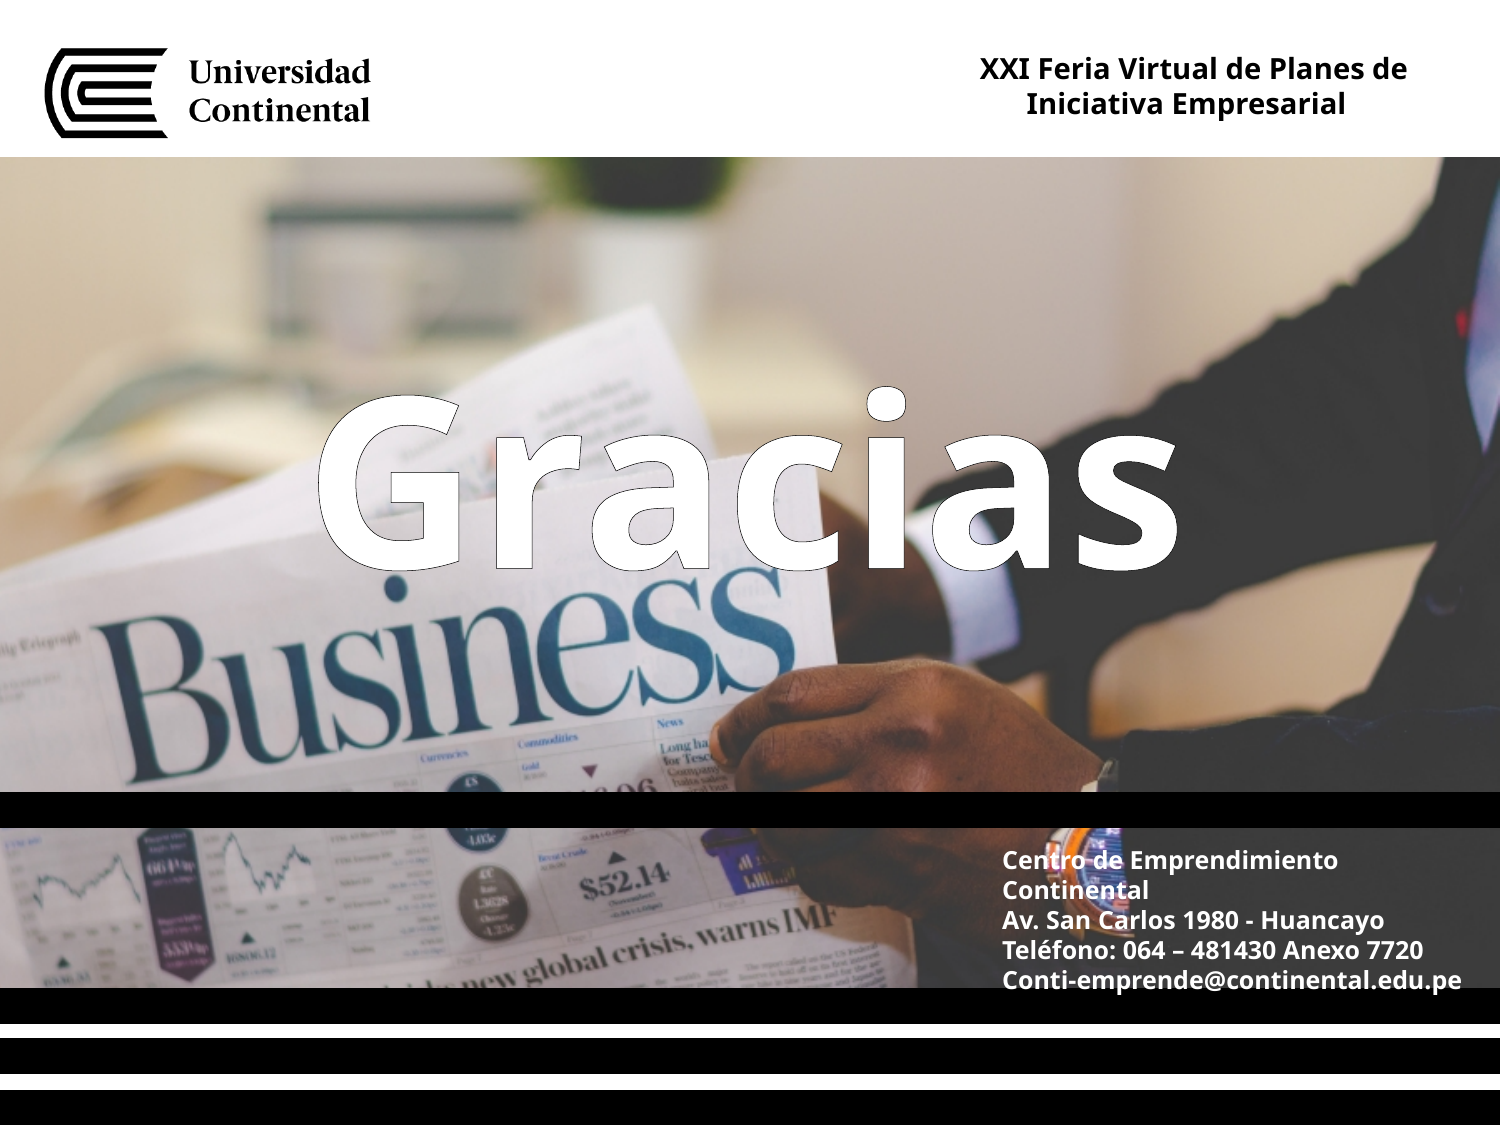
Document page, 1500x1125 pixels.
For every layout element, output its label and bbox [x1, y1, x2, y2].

picture [1437, 978, 1442, 986]
picture [1121, 978, 1126, 986]
picture [1023, 978, 1029, 986]
picture [1397, 978, 1402, 986]
picture [0, 828, 1500, 988]
picture [1243, 978, 1249, 986]
picture [1162, 978, 1167, 988]
picture [1039, 978, 1044, 988]
picture [1105, 978, 1110, 988]
picture [1260, 978, 1265, 988]
picture [0, 157, 1500, 792]
picture [1295, 978, 1300, 988]
picture [1097, 978, 1101, 988]
picture [40, 44, 375, 141]
picture [1178, 978, 1183, 986]
picture [1326, 978, 1331, 988]
